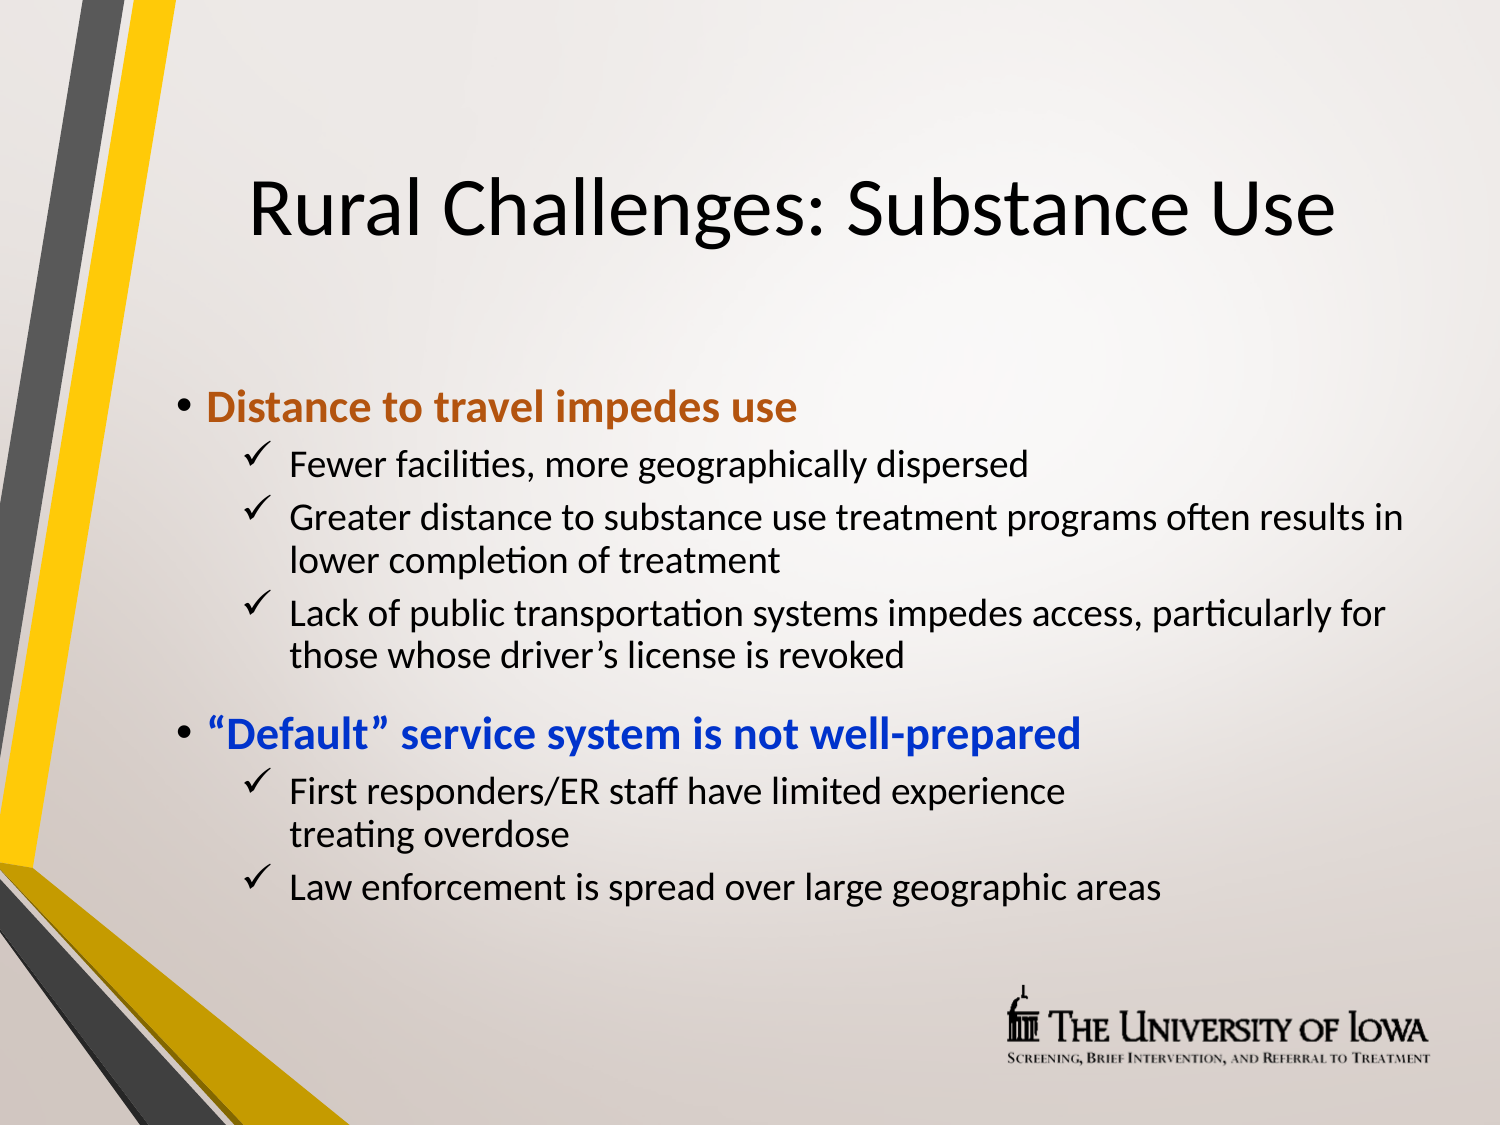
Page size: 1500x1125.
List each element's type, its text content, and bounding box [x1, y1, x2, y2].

picture [995, 984, 1458, 1074]
list Distance to travel impedes use Fewer facilities, more geographically dispersed Greater distance to substance use treatment programs often results in lower completion of treatment Lack of public transportation systems impedes access, particularly for those whose driver’s license is revoked “Default” service system is not well-prepared First responders/ER staff have limited experience treating overdose Law enforcement is spread over large geographic areas [161, 372, 1425, 920]
title Rural Challenges: Substance Use [161, 75, 1425, 330]
